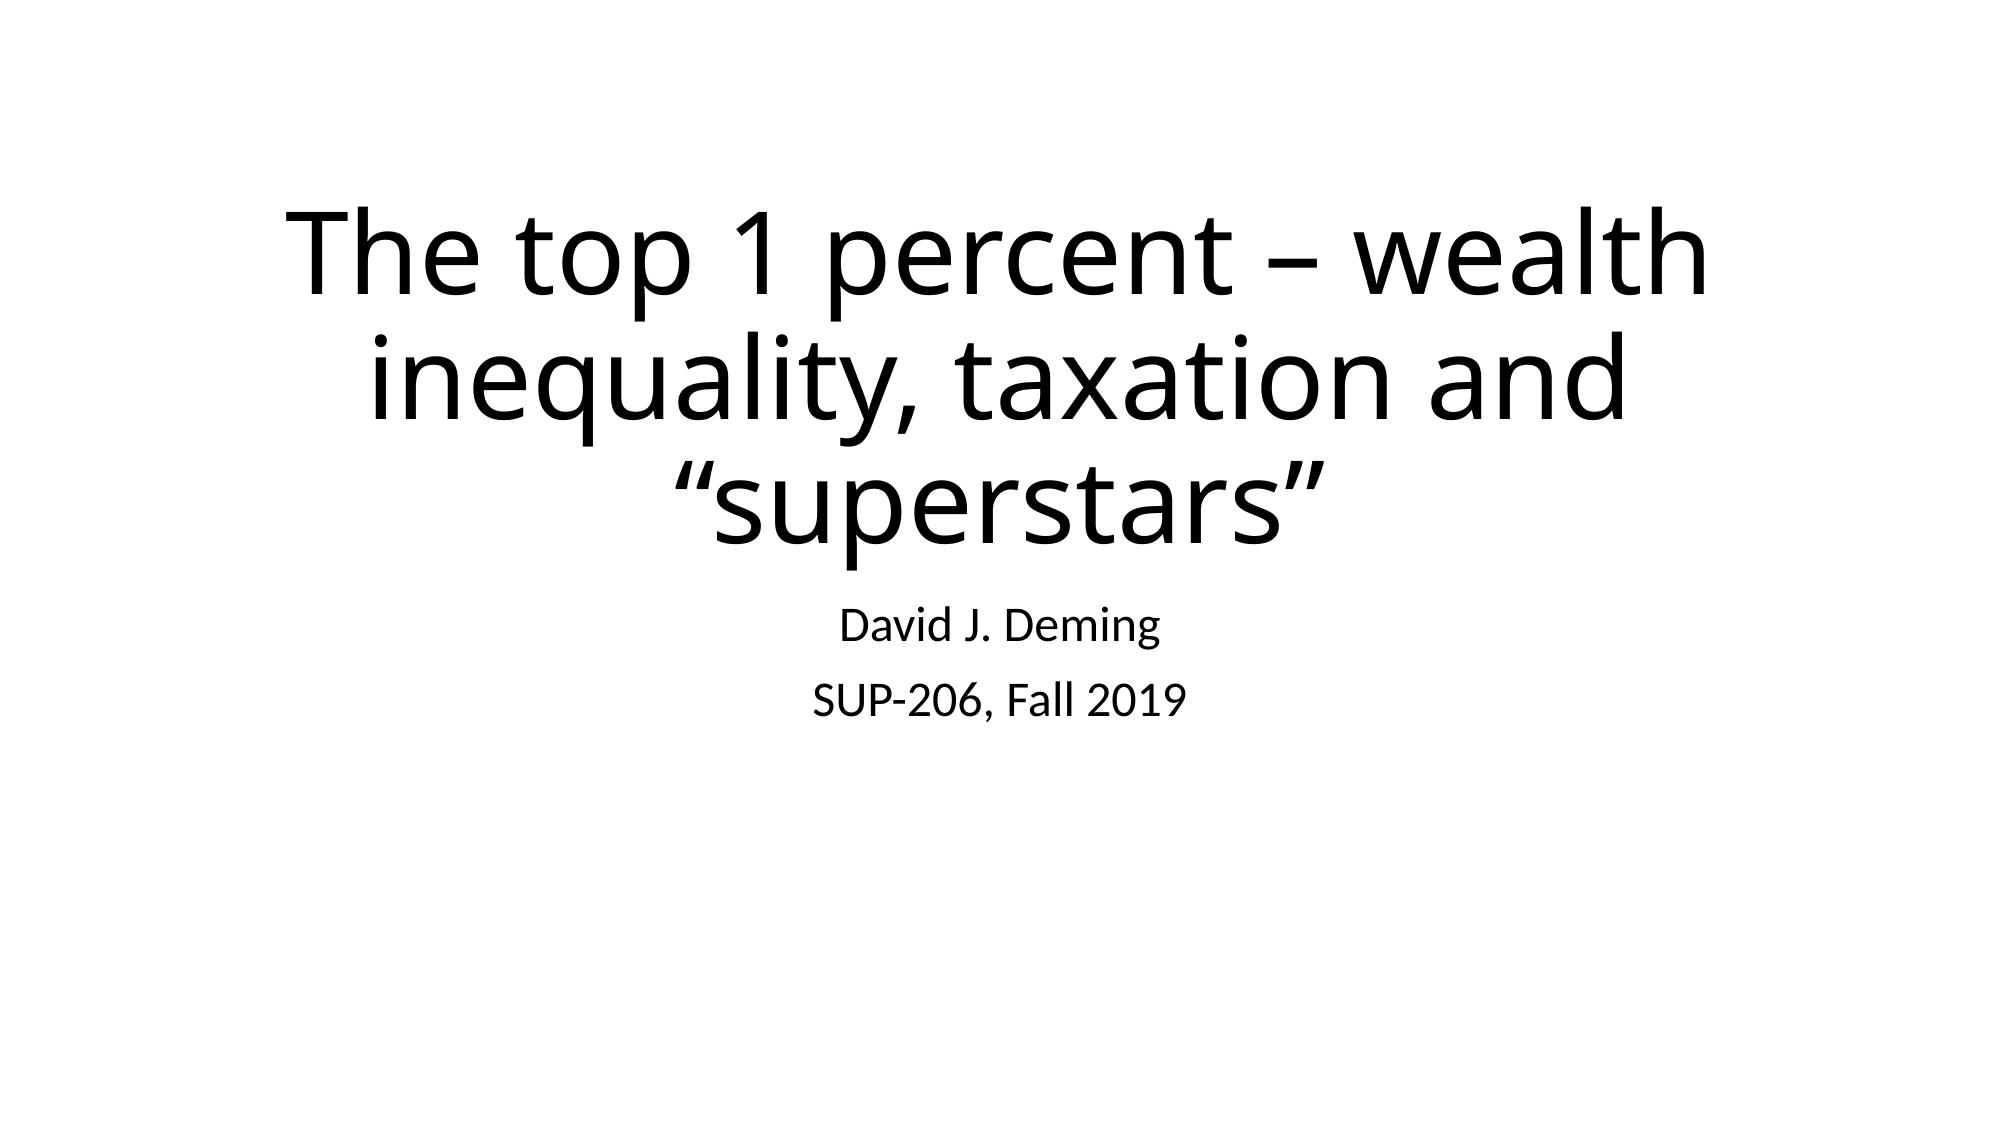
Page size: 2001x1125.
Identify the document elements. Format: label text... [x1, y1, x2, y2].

title The top 1 percent – wealth inequality, taxation and “superstars” [249, 184, 1750, 576]
subtitle David J. Deming SUP-206, Fall 2019 [249, 590, 1750, 863]
